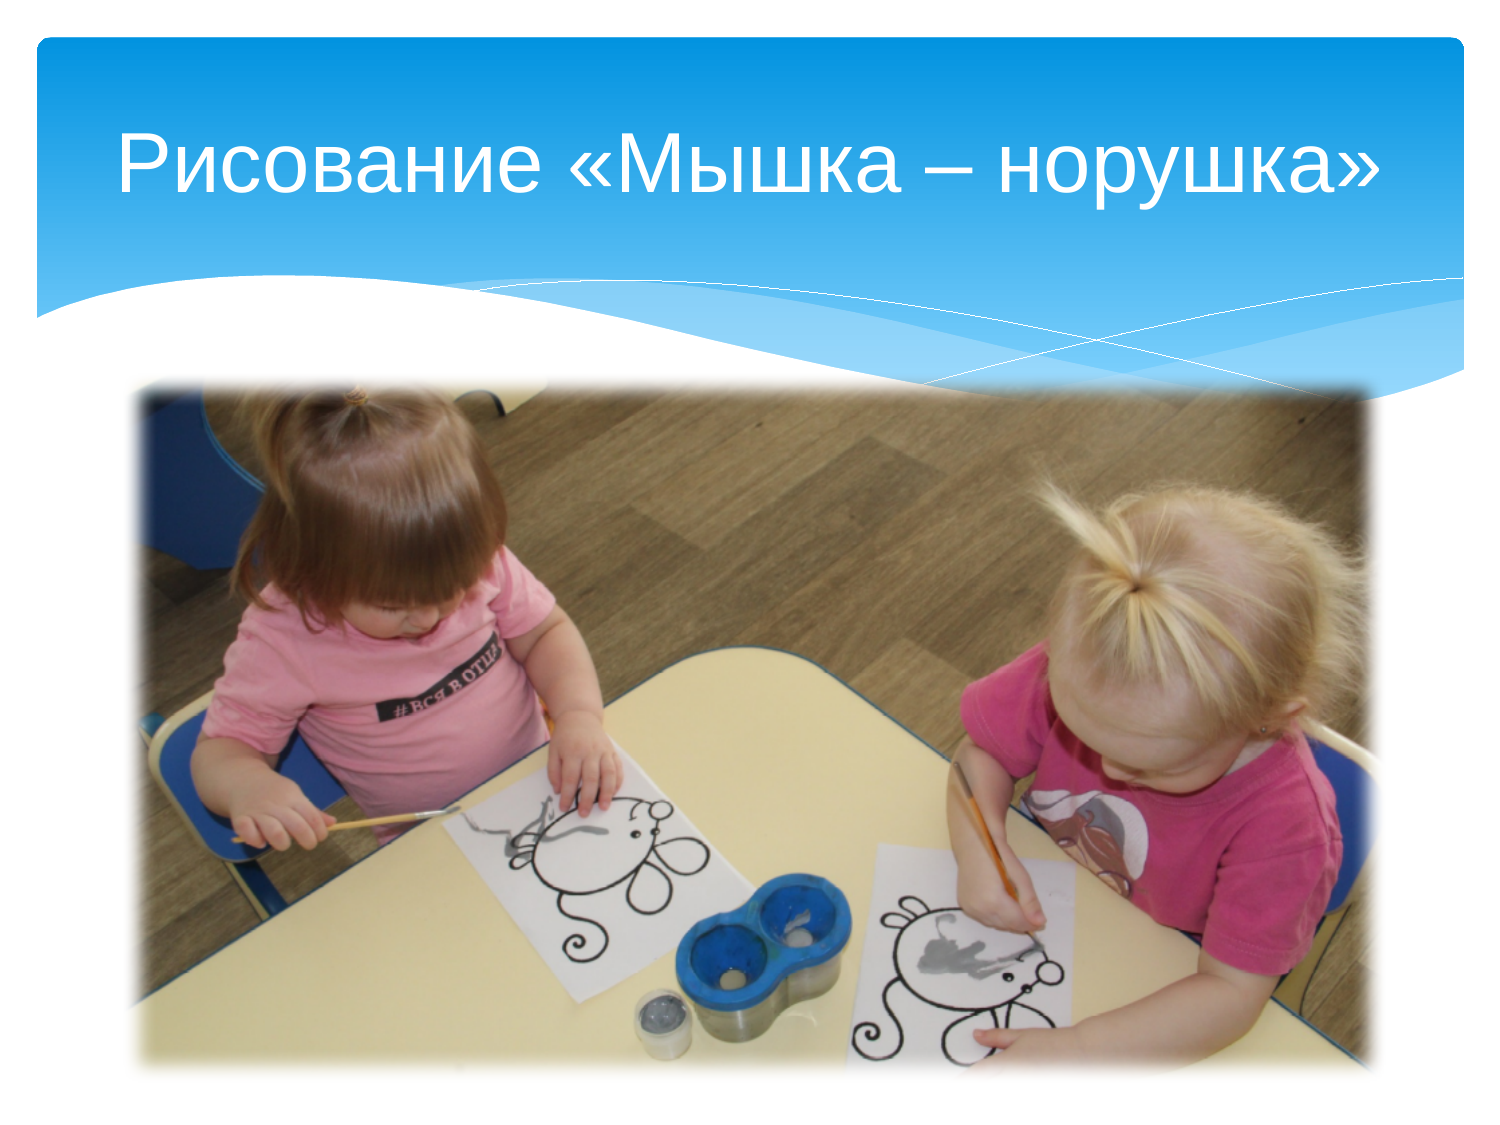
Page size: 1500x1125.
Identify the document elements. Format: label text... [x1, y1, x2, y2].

title Рисование «Мышка – норушка» [75, 55, 1425, 261]
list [123, 373, 1386, 1083]
